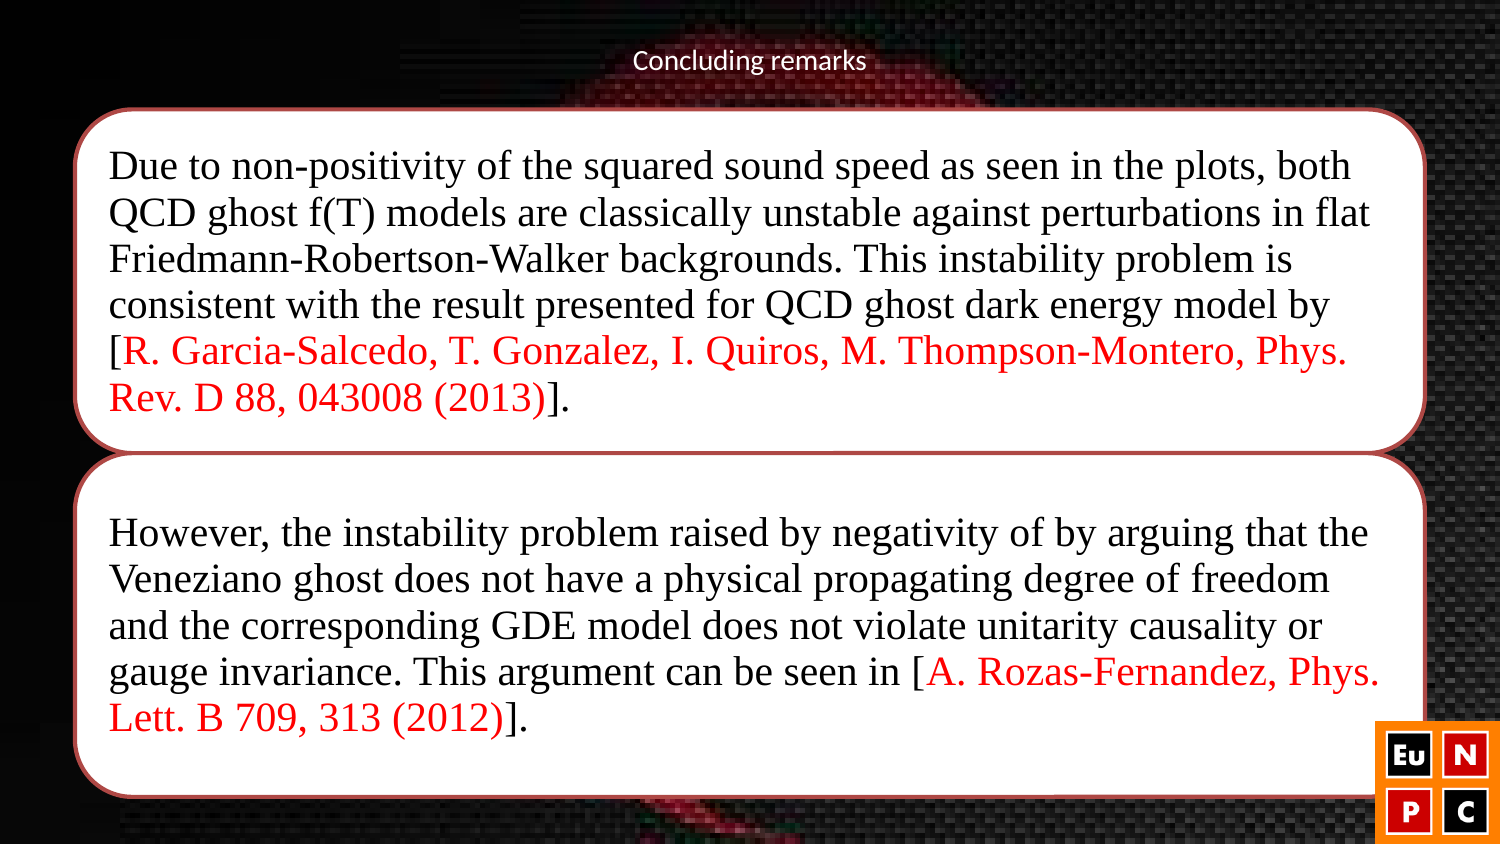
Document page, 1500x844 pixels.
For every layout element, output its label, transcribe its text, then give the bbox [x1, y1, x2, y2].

picture [0, 0, 1500, 844]
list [74, 109, 1426, 798]
title Concluding remarks [75, 33, 1425, 85]
